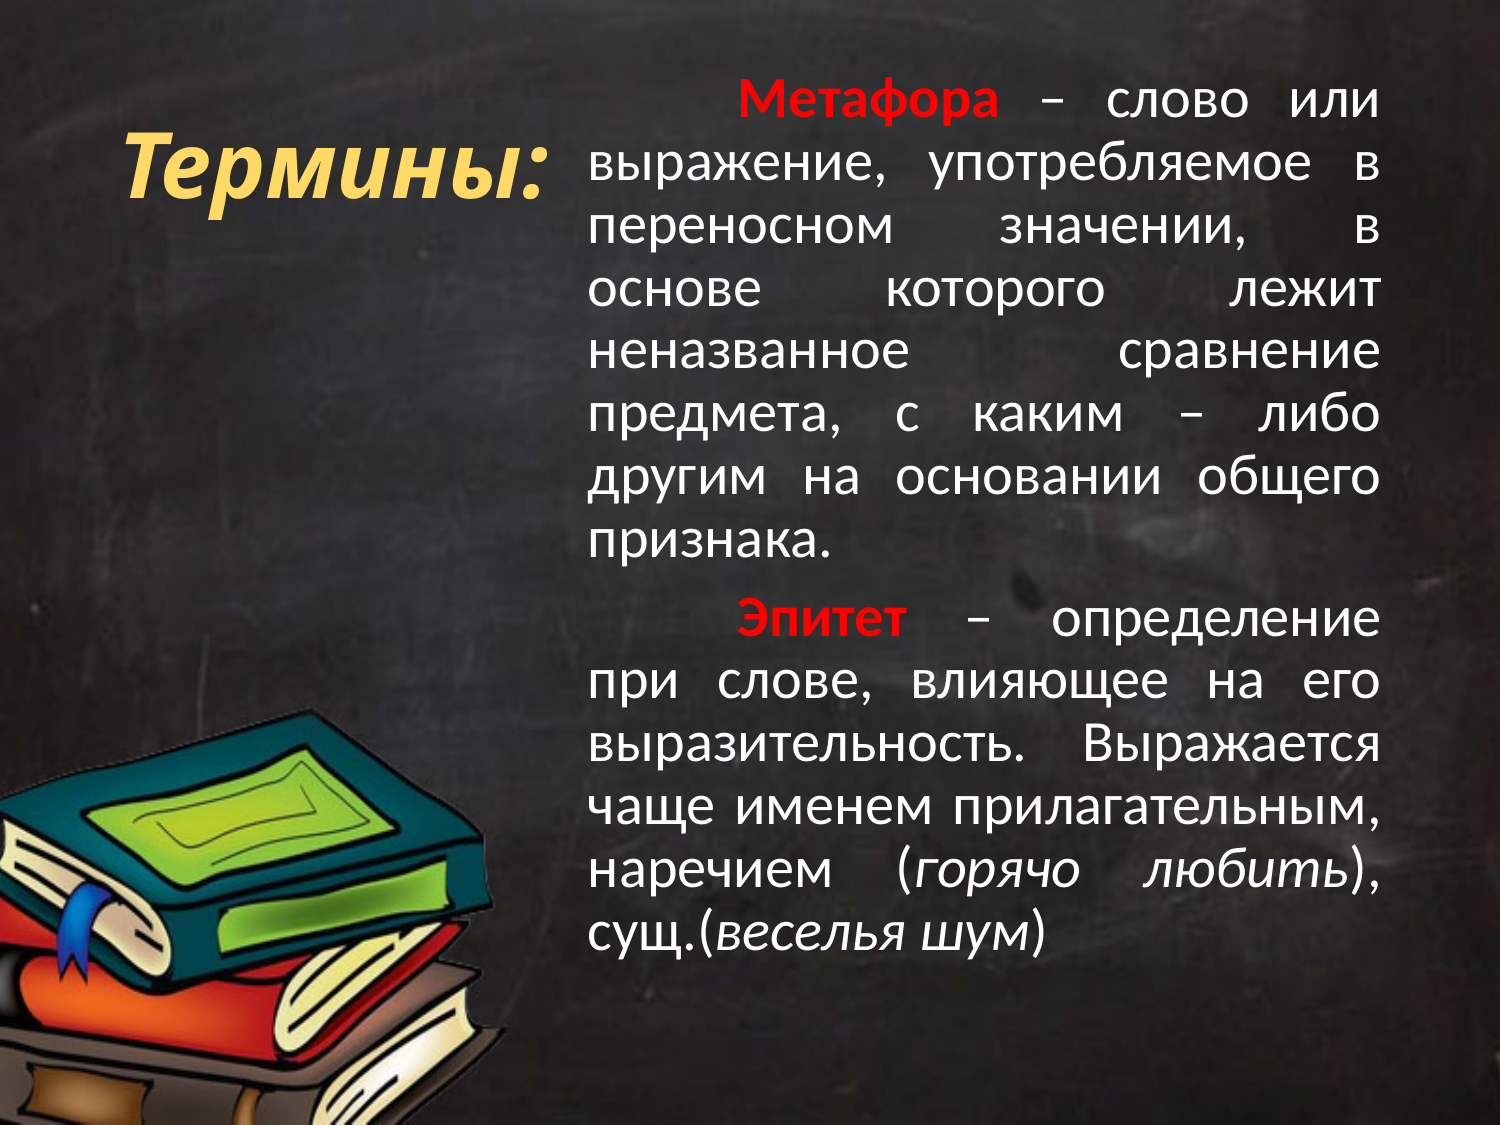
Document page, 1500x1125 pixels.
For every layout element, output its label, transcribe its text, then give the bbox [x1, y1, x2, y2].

picture [0, 0, 1500, 1125]
list Метафора – слово или выражение, употребляемое в переносном значении, в основе которого лежит неназванное сравнение предмета, с каким – либо другим на основании общего признака. Эпитет – определение при слове, влияющее на его выразительность. Выражается чаще именем прилагательным, наречием (горячо любить), сущ.(веселья шум) [572, 59, 1397, 1014]
title Термины: [103, 59, 572, 278]
